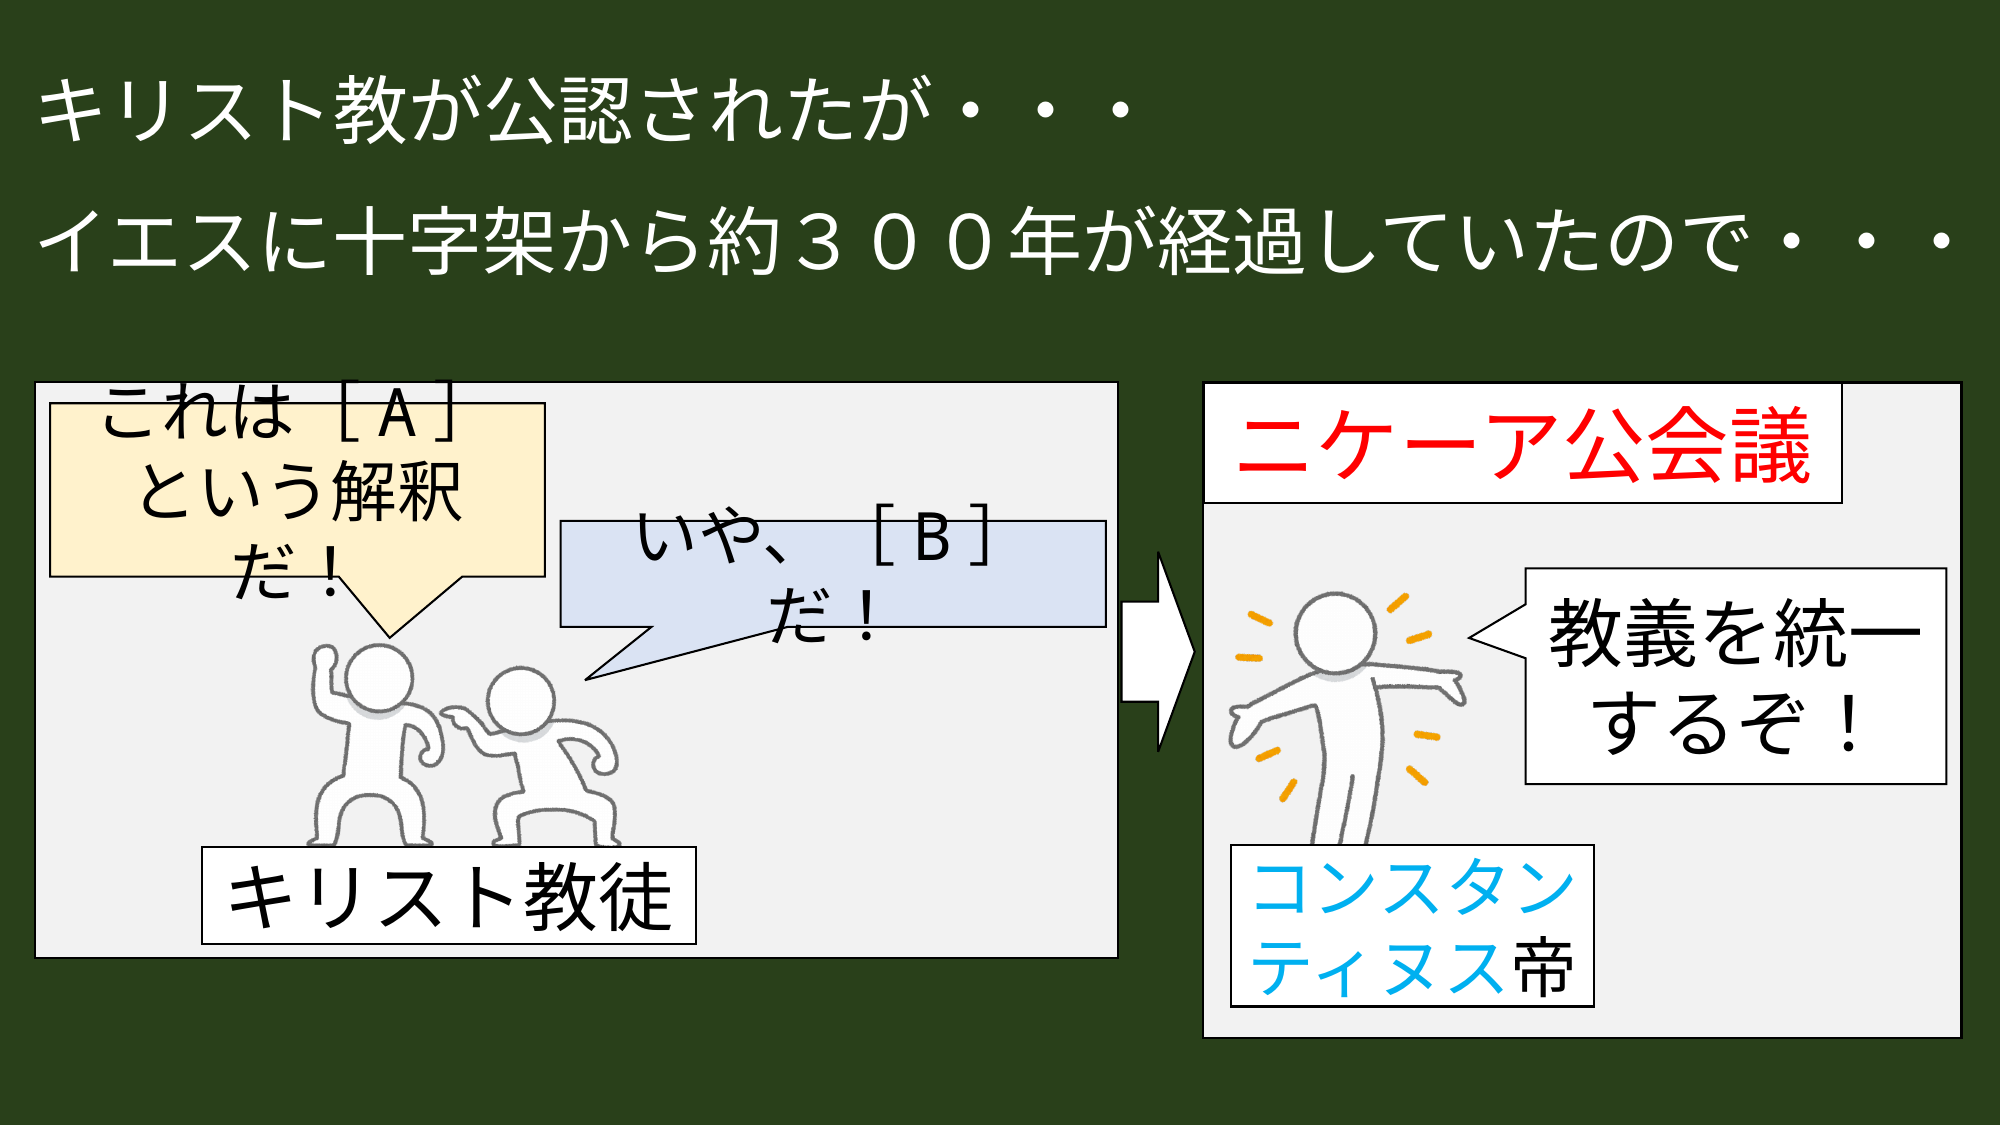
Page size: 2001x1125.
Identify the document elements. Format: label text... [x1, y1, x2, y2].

text_box [1120, 551, 1196, 753]
text_box イエスに十字架から約３００年が経過していたので・・・ [18, 187, 2000, 292]
text_box ニケーア公会議 [1202, 381, 1843, 504]
picture [1211, 576, 1480, 879]
picture [294, 627, 632, 868]
text_box いや、［B］だ！ [559, 519, 1107, 669]
picture [1469, 873, 1480, 879]
text_box これは［A］という解釈だ！ [49, 402, 546, 627]
text_box コンスタンティヌス帝 [1230, 844, 1595, 1008]
text_box キリスト教徒 [201, 846, 697, 945]
text_box [1202, 381, 1963, 1039]
text_box キリスト教が公認されたが・・・ [18, 56, 1595, 162]
text_box 教義を統一するぞ！ [1480, 567, 1948, 786]
text_box [34, 381, 1119, 959]
